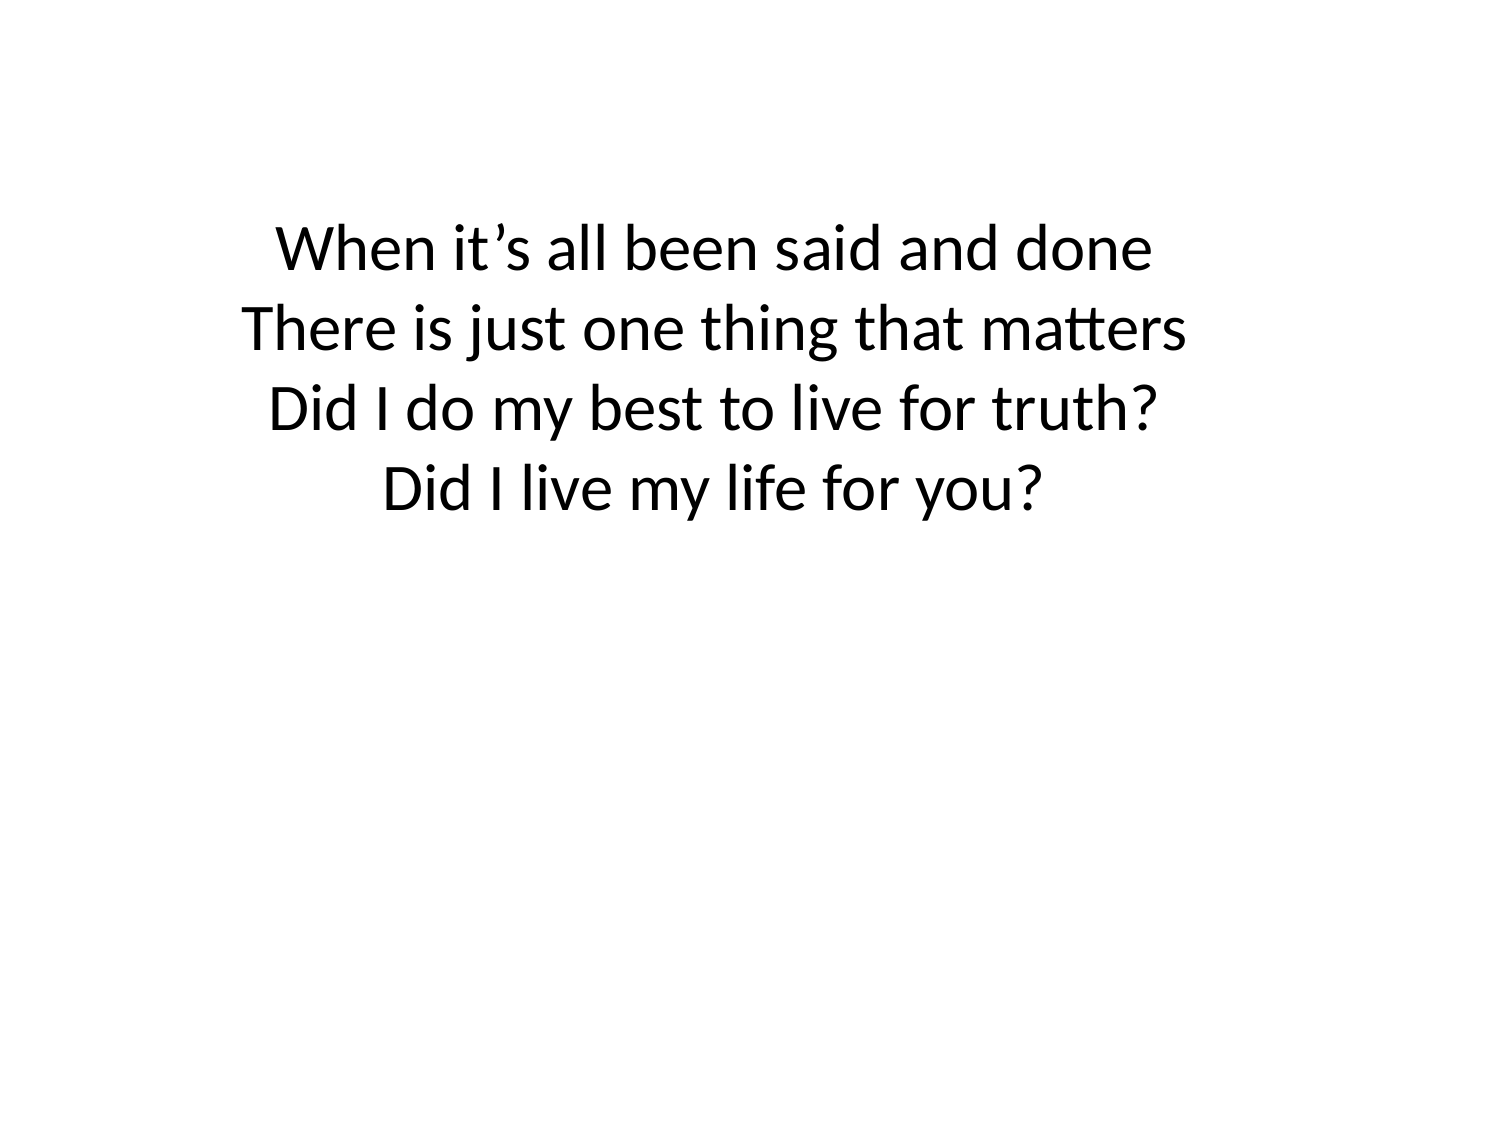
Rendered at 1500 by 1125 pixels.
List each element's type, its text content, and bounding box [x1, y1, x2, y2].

text_box When it’s all been said and done There is just one thing that matters Did I do my best to live for truth? Did I live my life for you? [218, 196, 1211, 532]
